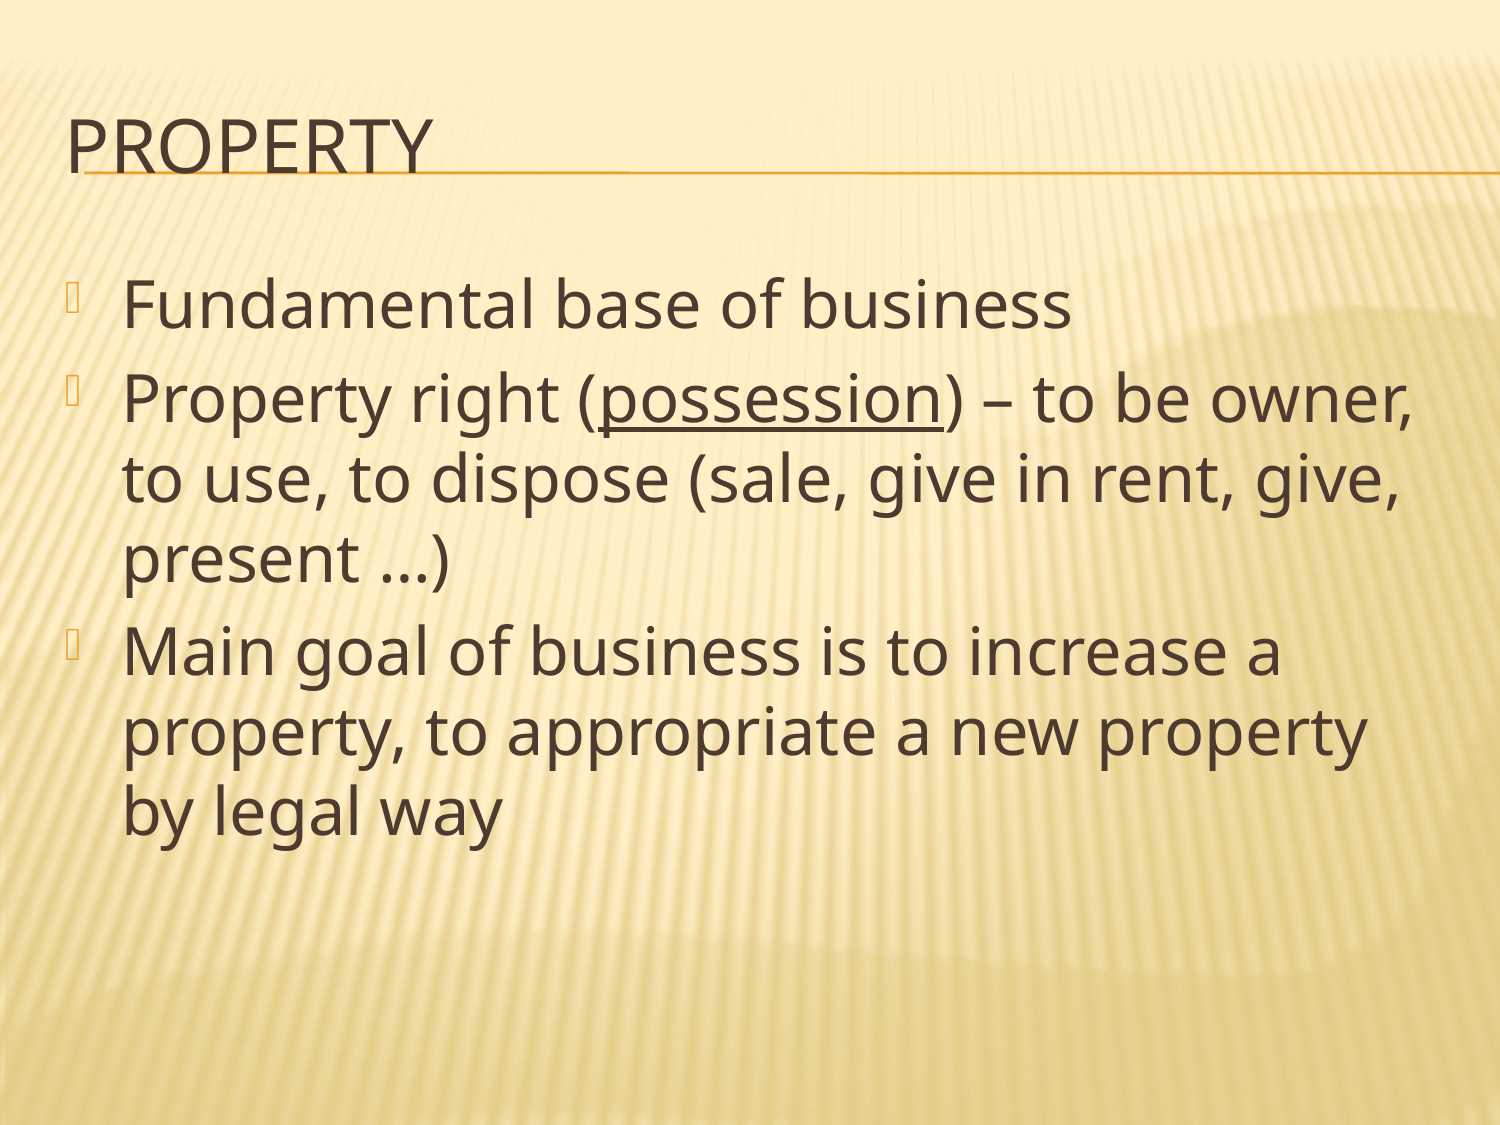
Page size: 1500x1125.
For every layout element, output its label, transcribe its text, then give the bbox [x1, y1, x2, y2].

list Fundamental base of business Property right (possession) – to be owner, to use, to dispose (sale, give in rent, give, present …) Main goal of business is to increase a property, to appropriate a new property by legal way [50, 254, 1475, 998]
title Property [50, 75, 1475, 213]
